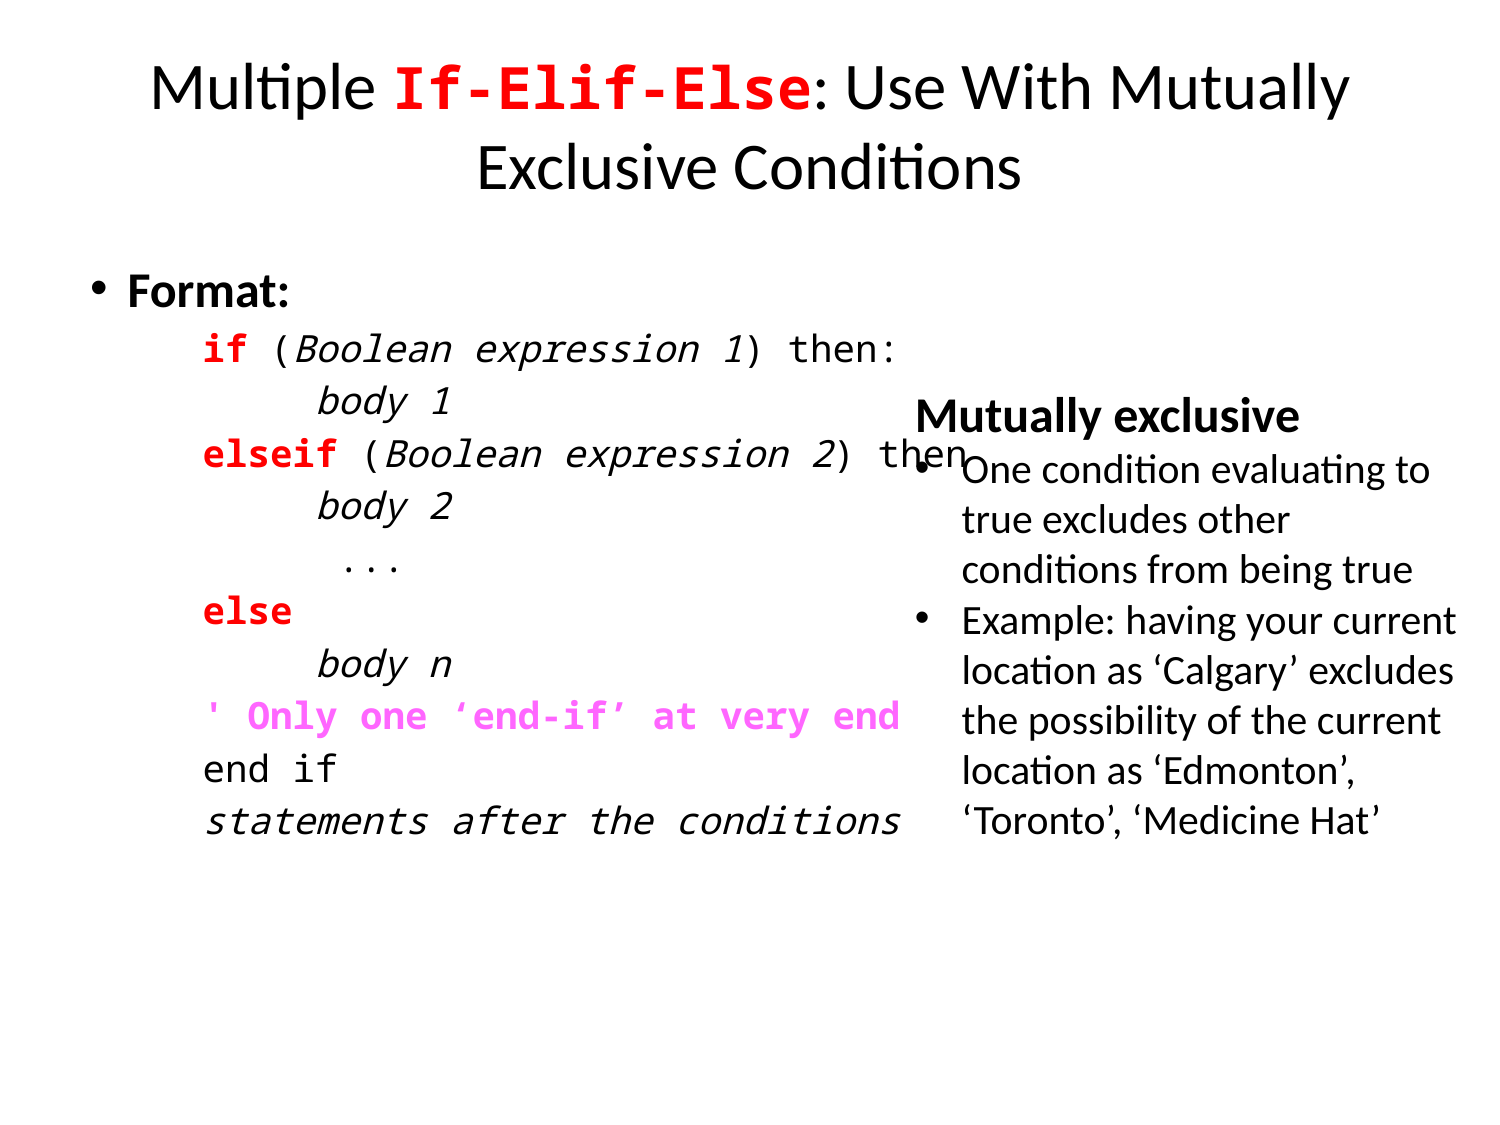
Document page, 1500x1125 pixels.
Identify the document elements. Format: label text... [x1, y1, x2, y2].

text_box Mutually exclusive One condition evaluating to true excludes other conditions from being true Example: having your current location as ‘Calgary’ excludes the possibility of the current location as ‘Edmonton’, ‘Toronto’, ‘Medicine Hat’ [900, 374, 1475, 850]
title Multiple If-Elif-Else: Use With Mutually Exclusive Conditions [75, 45, 1425, 200]
list Format: if (Boolean expression 1) then: body 1 elseif (Boolean expression 2) then body 2 ... else body n ' Only one ‘end-if’ at very end end if statements after the conditions [75, 249, 1425, 1075]
